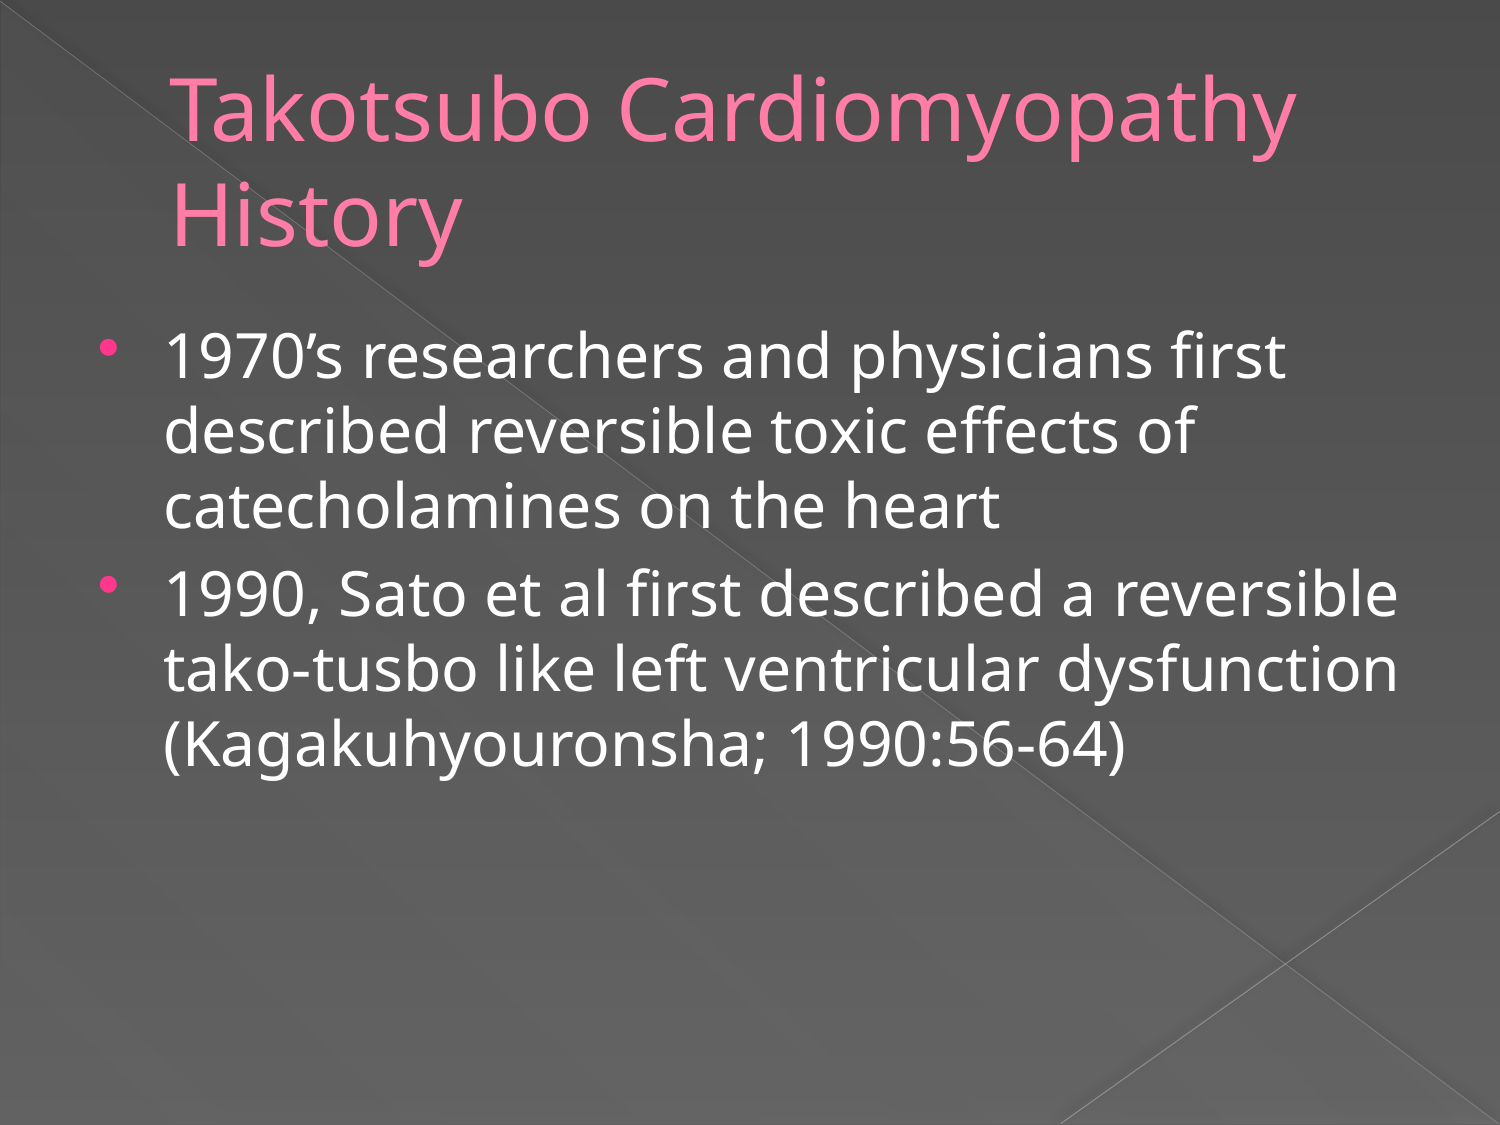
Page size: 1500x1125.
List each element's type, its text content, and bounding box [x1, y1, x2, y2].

list 1970’s researchers and physicians first described reversible toxic effects of catecholamines on the heart 1990, Sato et al first described a reversible tako-tusbo like left ventricular dysfunction (Kagakuhyouronsha; 1990:56-64) [75, 308, 1425, 1059]
title Takotsubo Cardiomyopathy History [75, 43, 1425, 274]
